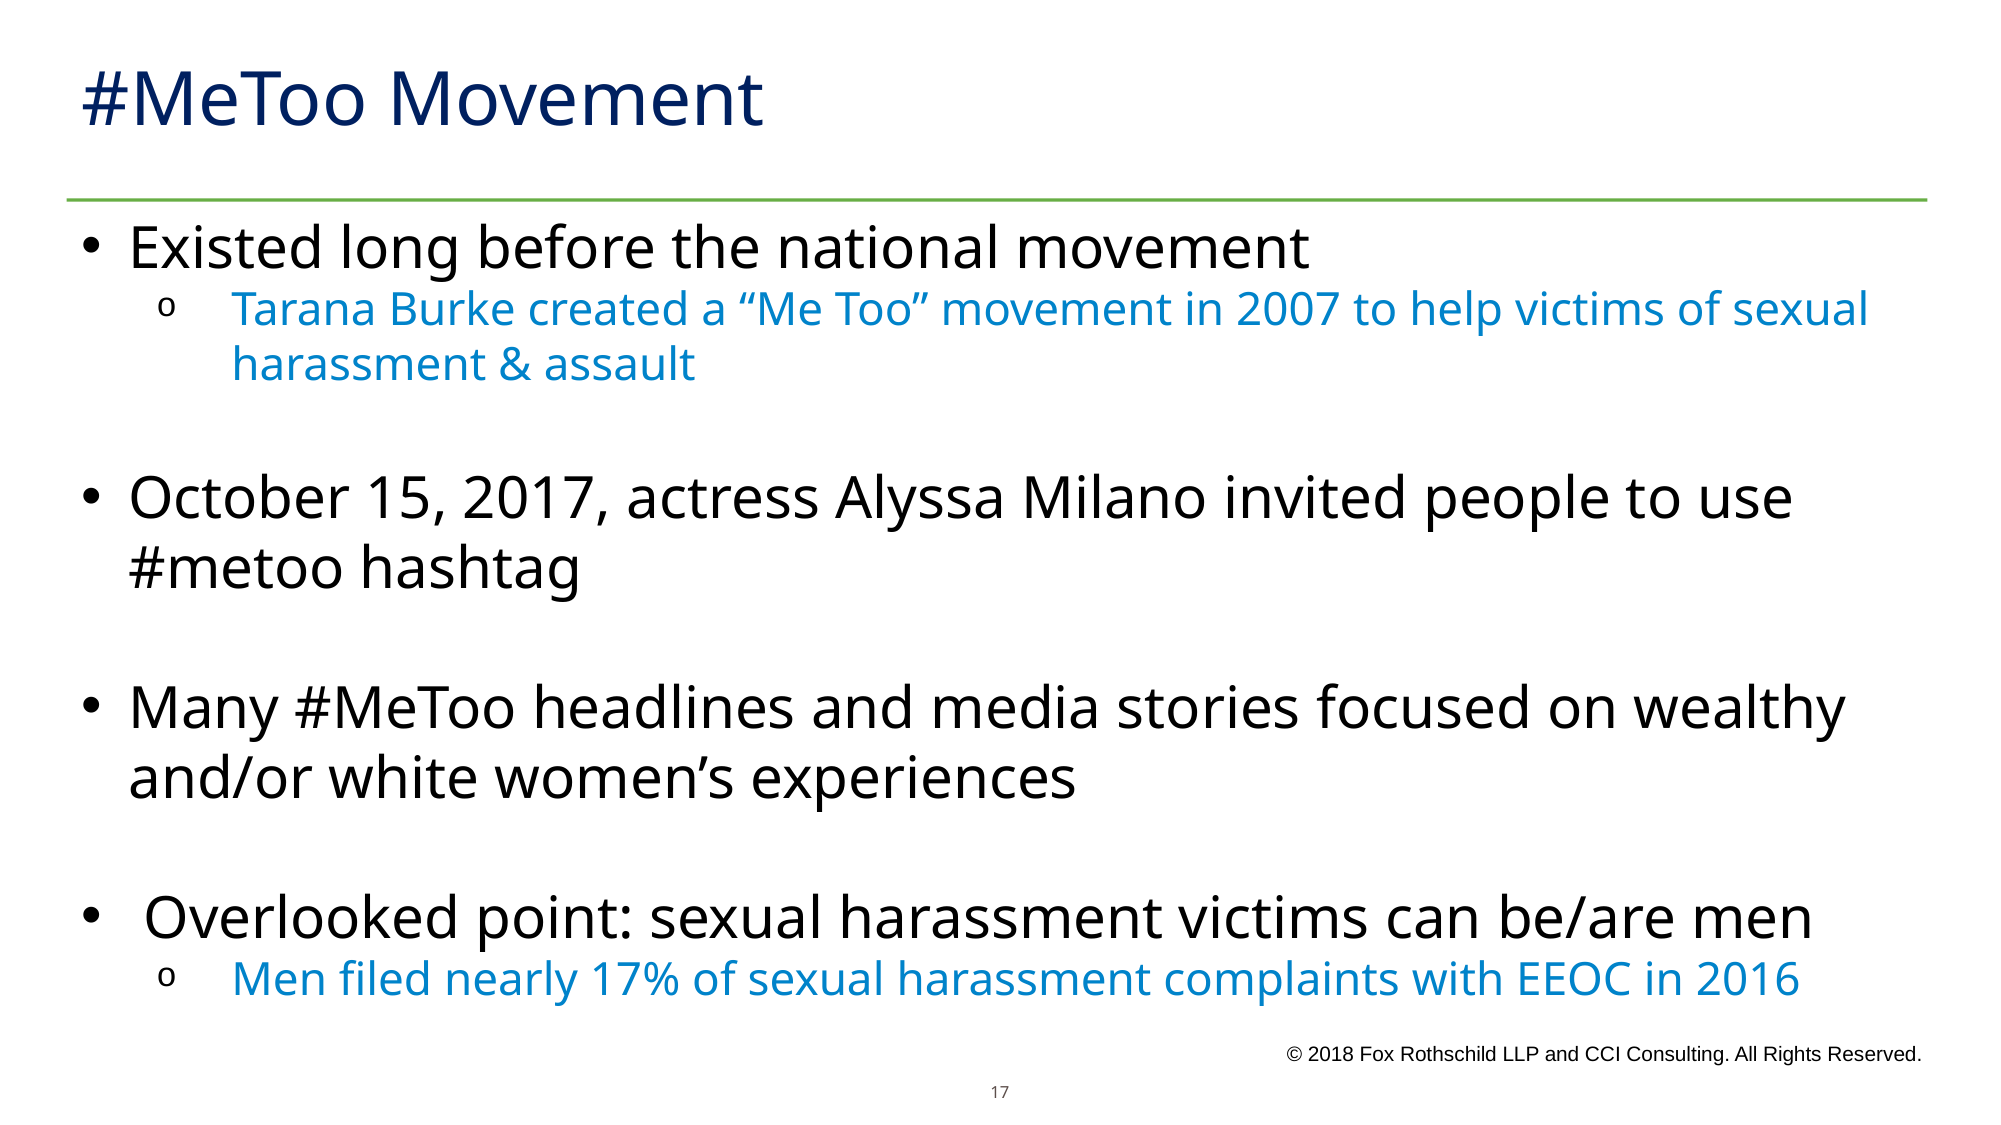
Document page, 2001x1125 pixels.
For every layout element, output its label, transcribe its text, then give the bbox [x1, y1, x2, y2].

title #MeToo Movement [66, 50, 1928, 150]
text_box Existed long before the national movement Tarana Burke created a “Me Too” movement in 2007 to help victims of sexual harassment & assault October 15, 2017, actress Alyssa Milano invited people to use #metoo hashtag Many #MeToo headlines and media stories focused on wealthy and/or white women’s experiences Overlooked point: sexual harassment victims can be/are men Men filed nearly 17% of sexual harassment complaints with EEOC in 2016 [66, 202, 1967, 1125]
slide_number 17 [933, 1074, 1067, 1113]
